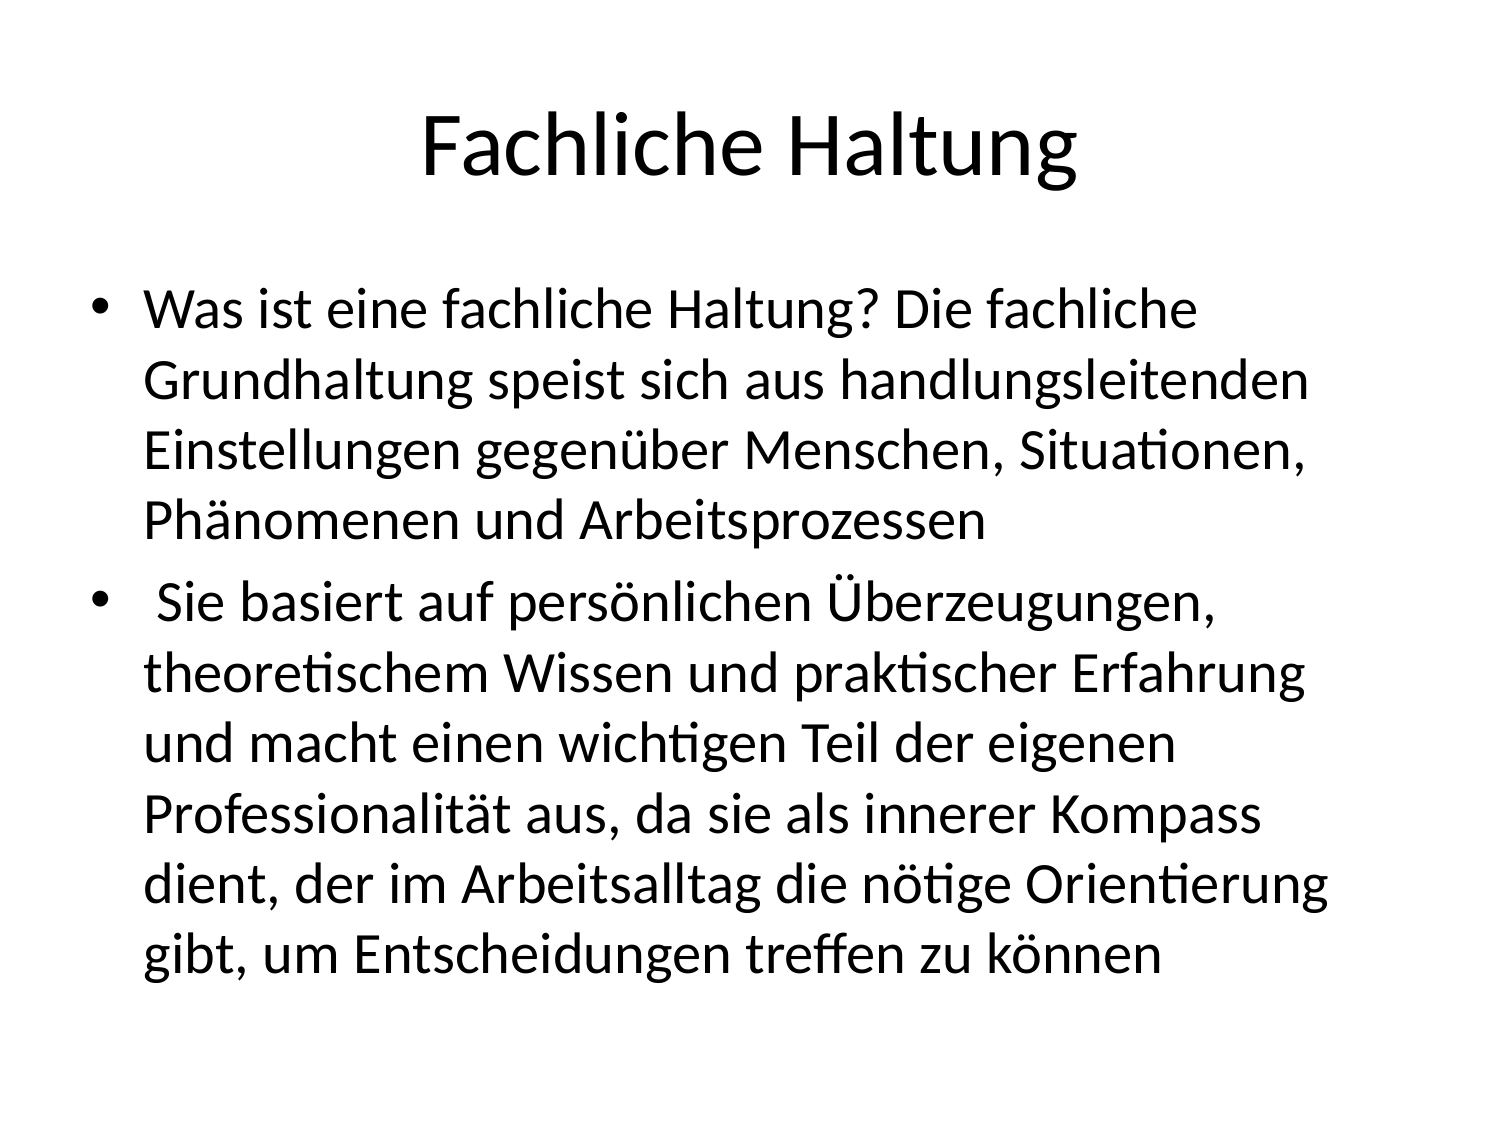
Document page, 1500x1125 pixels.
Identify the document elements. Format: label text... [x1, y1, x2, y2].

list Was ist eine fachliche Haltung? Die fachliche Grundhaltung speist sich aus handlungsleitenden Einstellungen gegenüber Menschen, Situationen, Phänomenen und Arbeitsprozessen Sie basiert auf persönlichen Überzeugungen, theoretischem Wissen und praktischer Erfahrung und macht einen wichtigen Teil der eigenen Professionalität aus, da sie als innerer Kompass dient, der im Arbeitsalltag die nötige Orientierung gibt, um Entscheidungen treffen zu können [75, 262, 1425, 1005]
title Fachliche Haltung [75, 45, 1425, 233]
